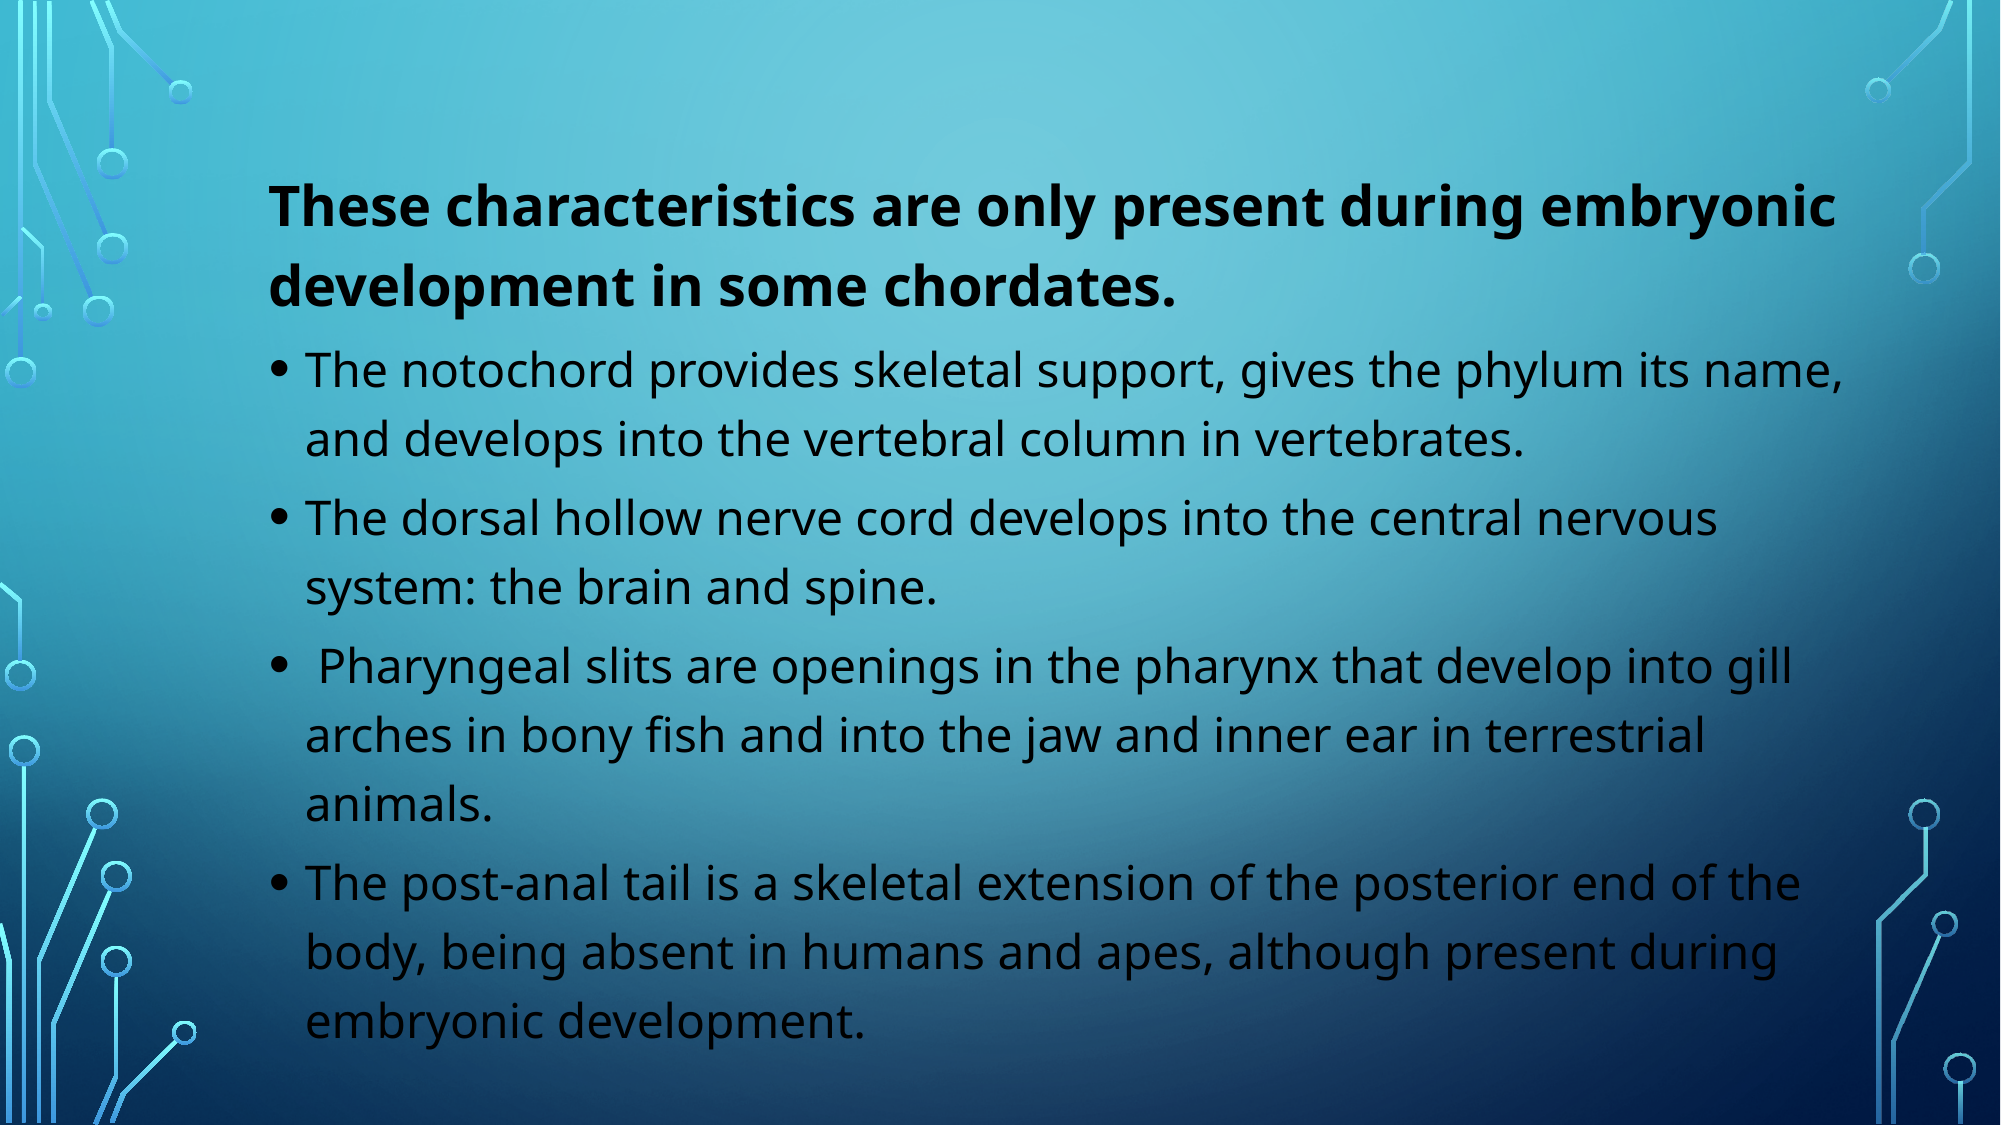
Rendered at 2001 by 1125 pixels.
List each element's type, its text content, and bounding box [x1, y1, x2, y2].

list These characteristics are only present during embryonic development in some chordates. The notochord provides skeletal support, gives the phylum its name, and develops into the vertebral column in vertebrates. The dorsal hollow nerve cord develops into the central nervous system: the brain and spine. Pharyngeal slits are openings in the pharynx that develop into gill arches in bony fish and into the jaw and inner ear in terrestrial animals. The post-anal tail is a skeletal extension of the posterior end of the body, being absent in humans and apes, although present during embryonic development. [181, 81, 1881, 1063]
